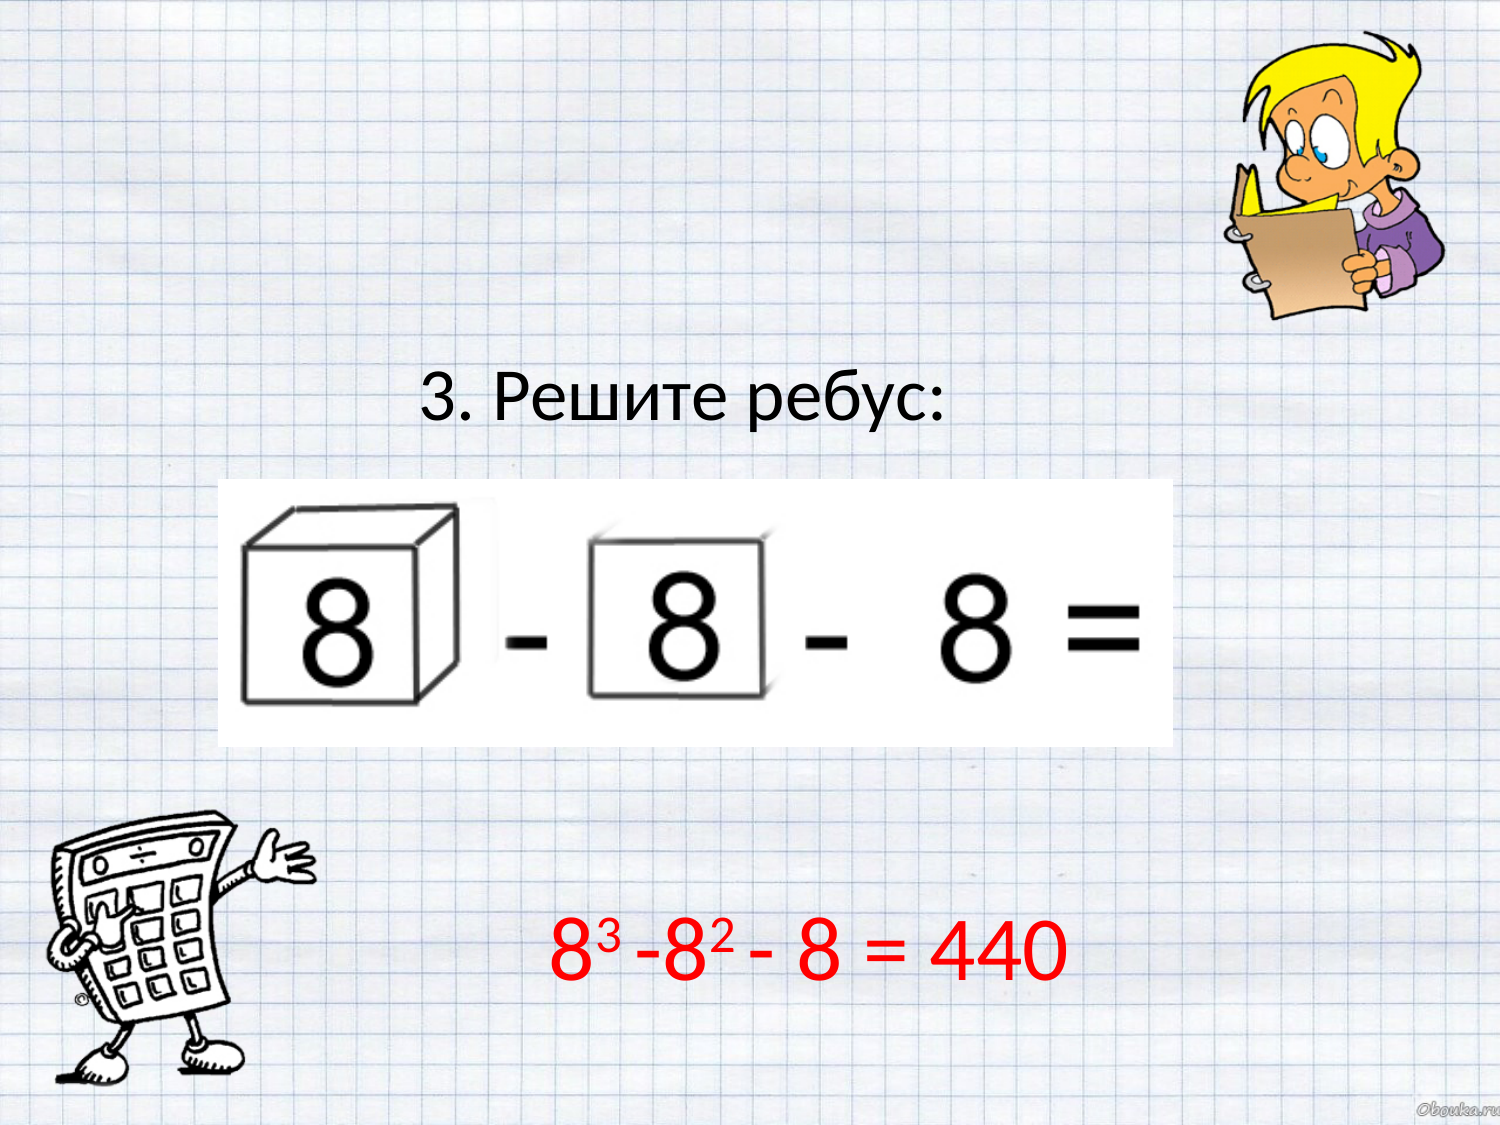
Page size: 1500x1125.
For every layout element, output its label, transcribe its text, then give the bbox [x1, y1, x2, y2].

text_box 83 -82 - 8 = 440 [533, 881, 1085, 1007]
text_box 3. Решите ребус: [403, 338, 963, 443]
picture [0, 0, 1500, 1125]
